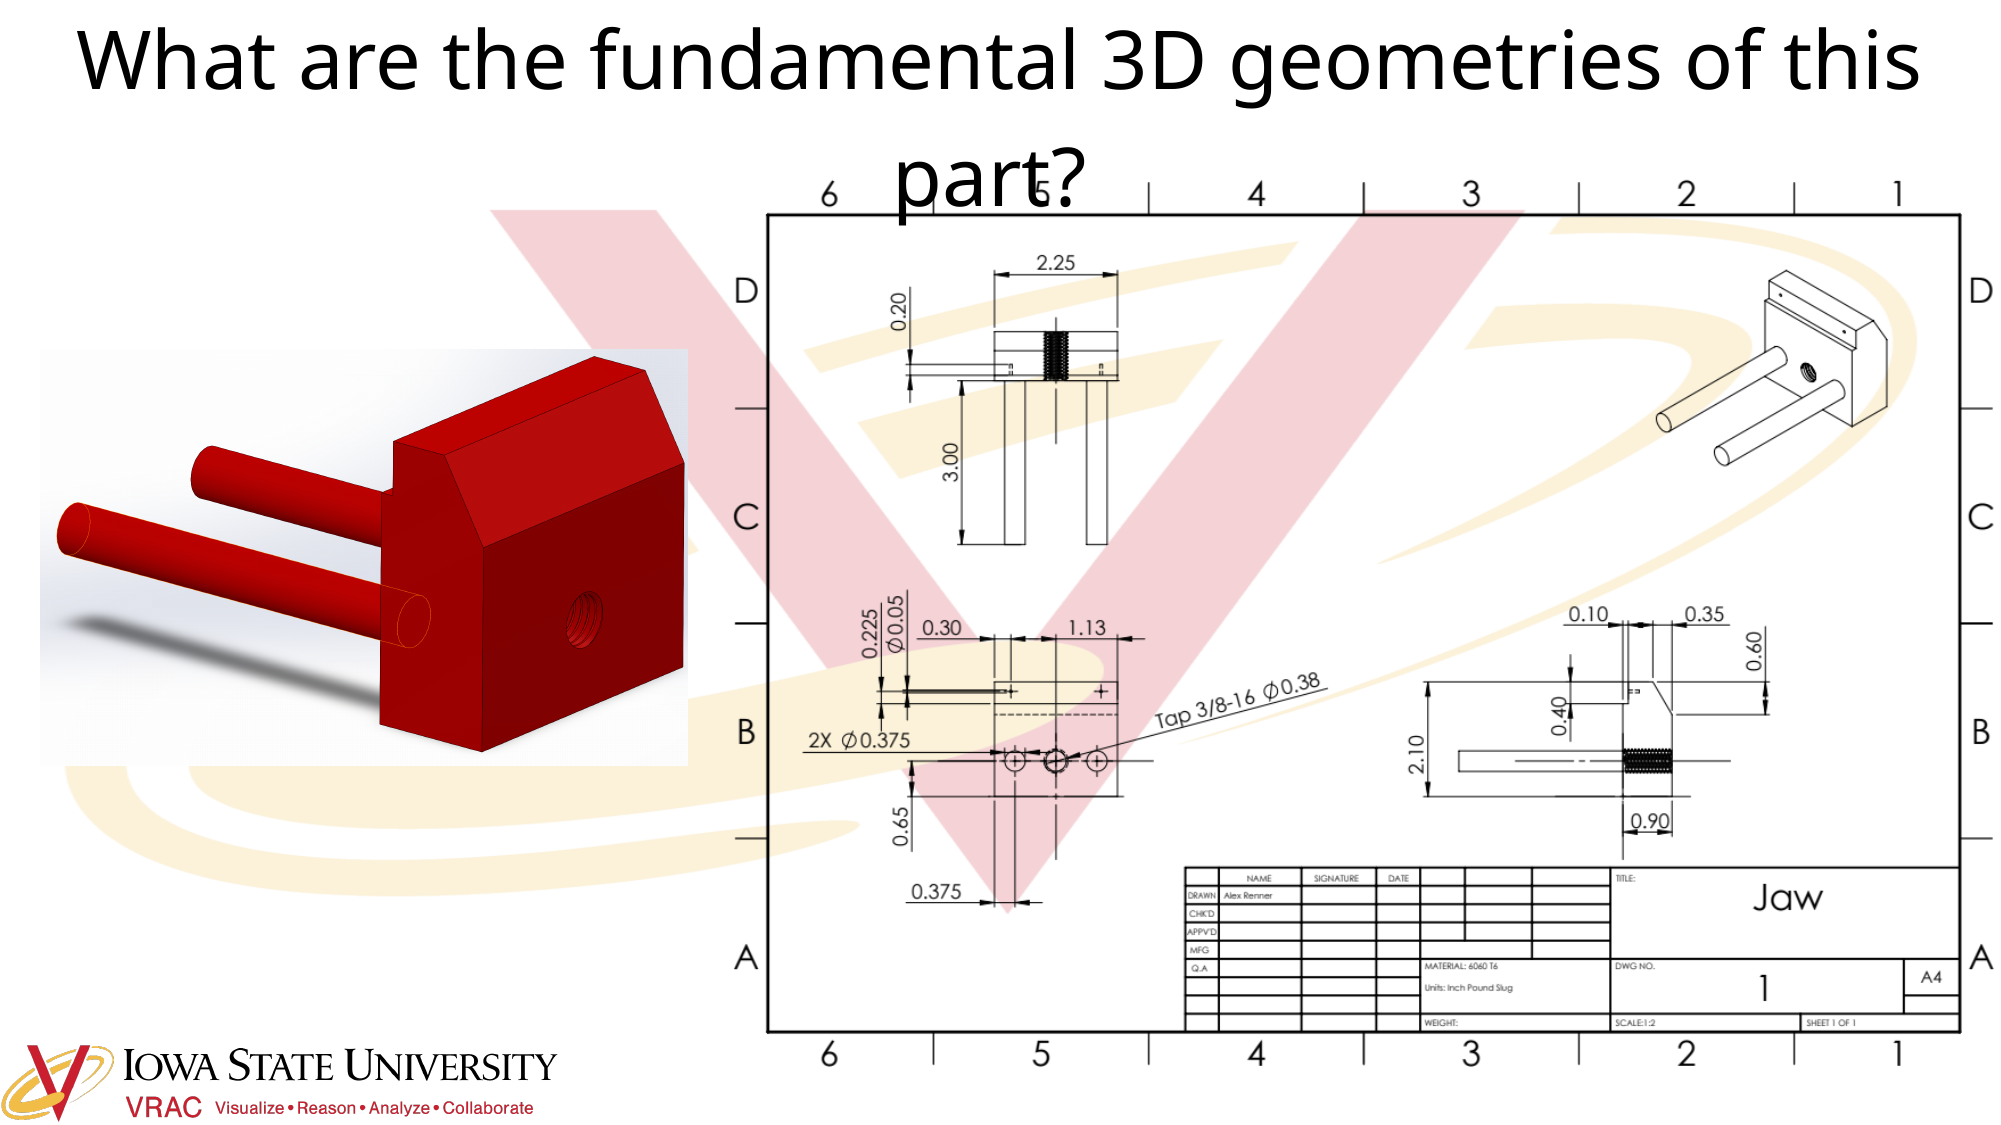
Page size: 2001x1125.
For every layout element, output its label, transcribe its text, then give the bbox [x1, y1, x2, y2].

picture [0, 1024, 569, 1125]
title What are the fundamental 3D geometries of this part? [10, 0, 1989, 247]
picture [39, 349, 688, 767]
picture [724, 172, 2000, 1074]
